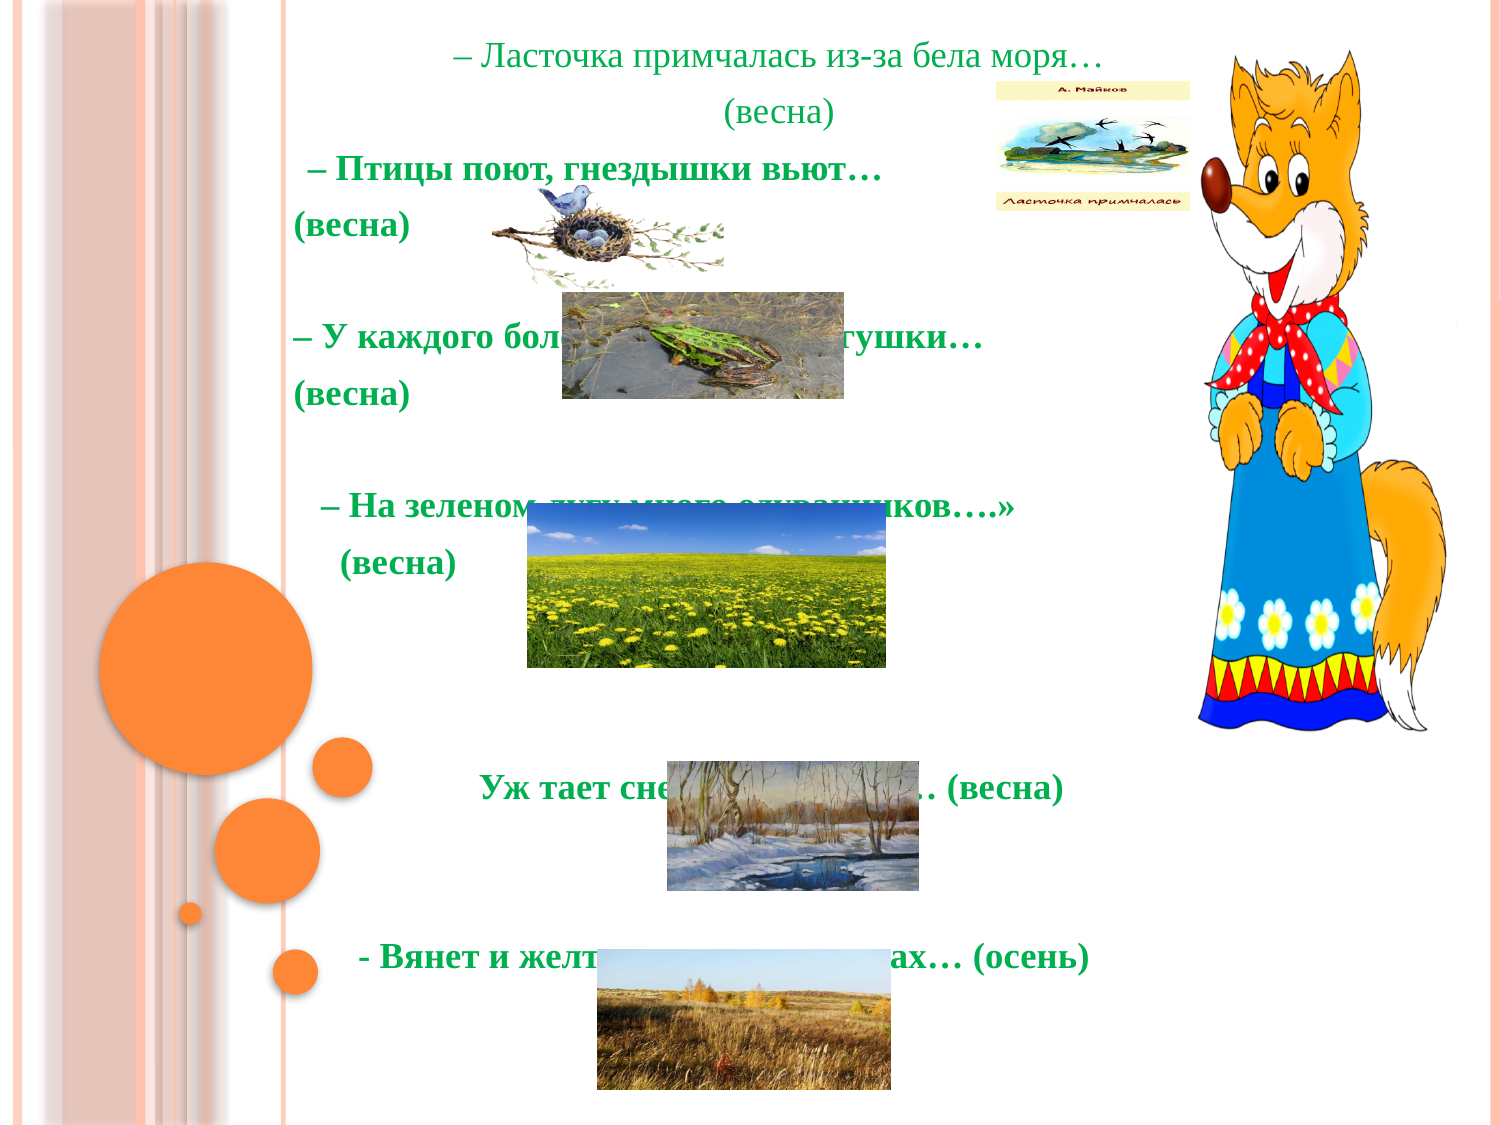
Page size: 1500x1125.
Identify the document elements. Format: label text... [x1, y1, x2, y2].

picture [526, 503, 886, 669]
picture [995, 22, 1466, 774]
picture [597, 948, 892, 1091]
picture [491, 175, 845, 399]
subtitle – Ласточка примчалась из-за бела моря… (весна) – Птицы поют, гнездышки вьют… (весна) – У каждого болотца квакают лягушки… (весна) – На зеленом лугу много одуванчиков….» (весна) Уж тает снег, бегут ручьи… (весна) - Вянет и желтеет травка на лугах… (осень) [93, 23, 1465, 1046]
picture [667, 761, 920, 892]
